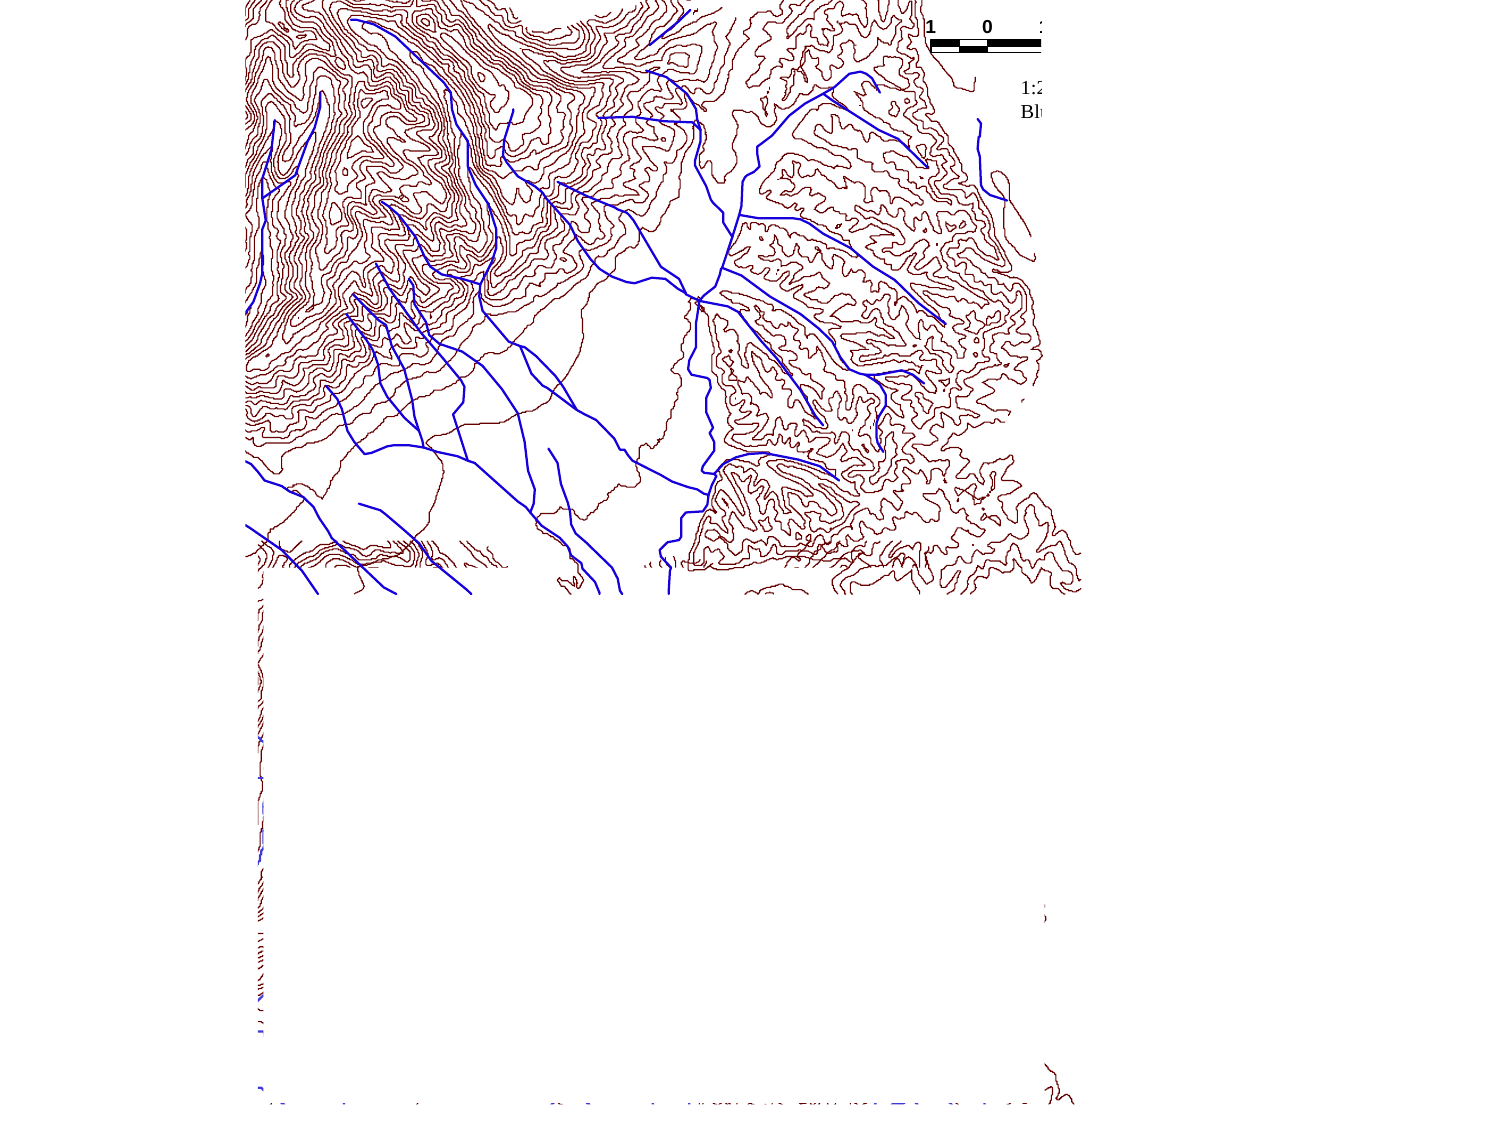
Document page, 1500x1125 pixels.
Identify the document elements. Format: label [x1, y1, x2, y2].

picture [245, 0, 1171, 1125]
